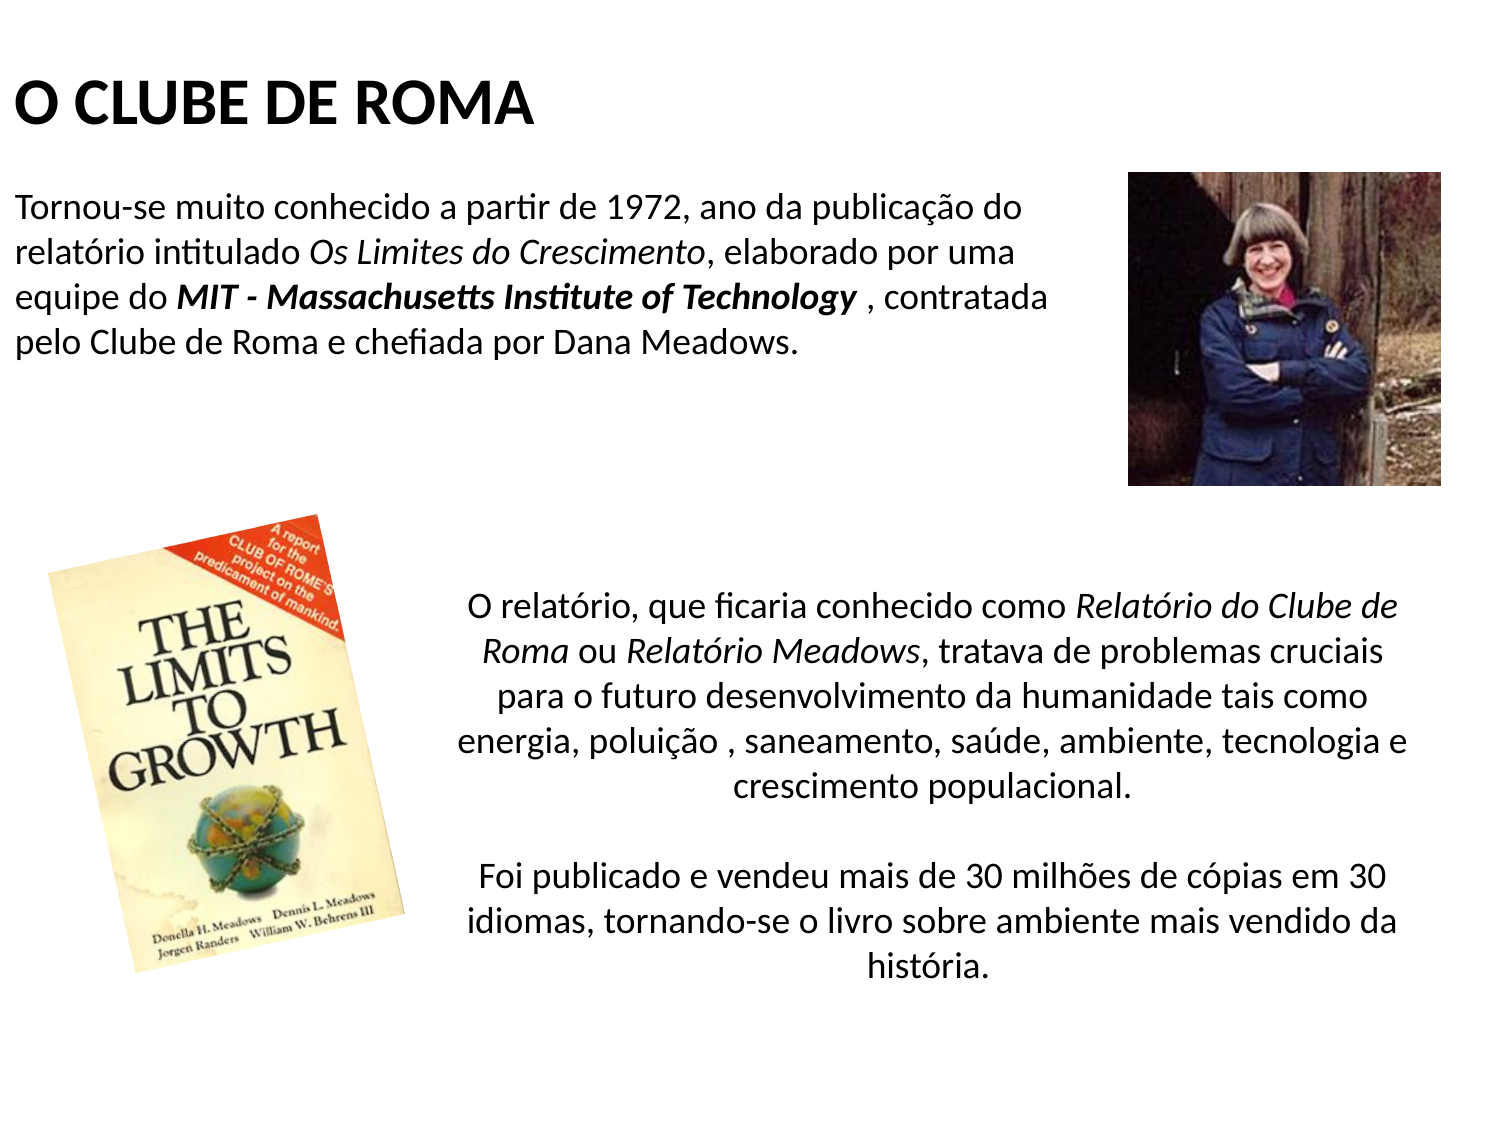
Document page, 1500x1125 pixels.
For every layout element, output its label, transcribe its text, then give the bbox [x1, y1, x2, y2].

picture [49, 514, 404, 972]
picture [1127, 172, 1441, 486]
text_box O CLUBE DE ROMA Tornou-se muito conhecido a partir de 1972, ano da publicação do relatório intitulado Os Limites do Crescimento, elaborado por uma equipe do MIT - Massachusetts Institute of Technology , contratada pelo Clube de Roma e chefiada por Dana Meadows. [0, 50, 1105, 415]
text_box O relatório, que ficaria conhecido como Relatório do Clube de Roma ou Relatório Meadows, tratava de problemas cruciais para o futuro desenvolvimento da humanidade tais como energia, poluição , saneamento, saúde, ambiente, tecnologia e crescimento populacional. Foi publicado e vendeu mais de 30 milhões de cópias em 30 idiomas, tornando-se o livro sobre ambiente mais vendido da história. [430, 574, 1435, 994]
